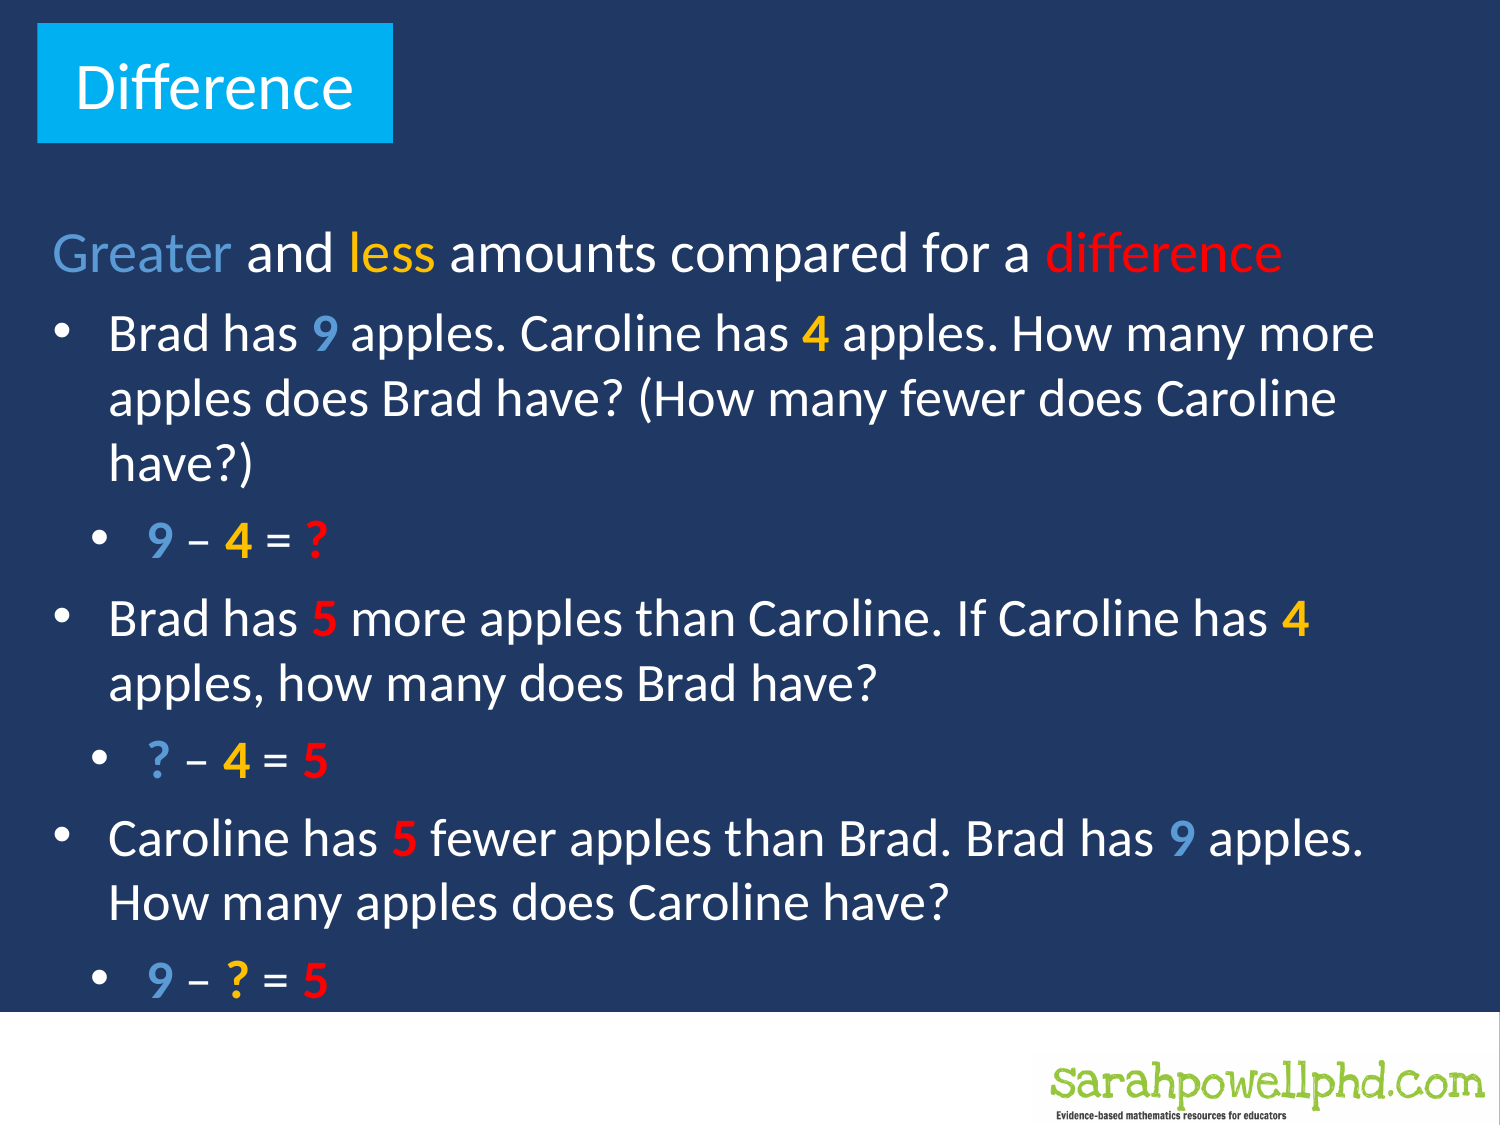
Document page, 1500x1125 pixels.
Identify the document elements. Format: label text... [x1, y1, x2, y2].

picture [1032, 1051, 1499, 1125]
text_box Difference [36, 22, 394, 144]
list Greater and less amounts compared for a difference Brad has 9 apples. Caroline has 4 apples. How many more apples does Brad have? (How many fewer does Caroline have?) 9 – 4 = ? Brad has 5 more apples than Caroline. If Caroline has 4 apples, how many does Brad have? ? – 4 = 5 Caroline has 5 fewer apples than Brad. Brad has 9 apples. How many apples does Caroline have? 9 – ? = 5 [37, 200, 1471, 980]
